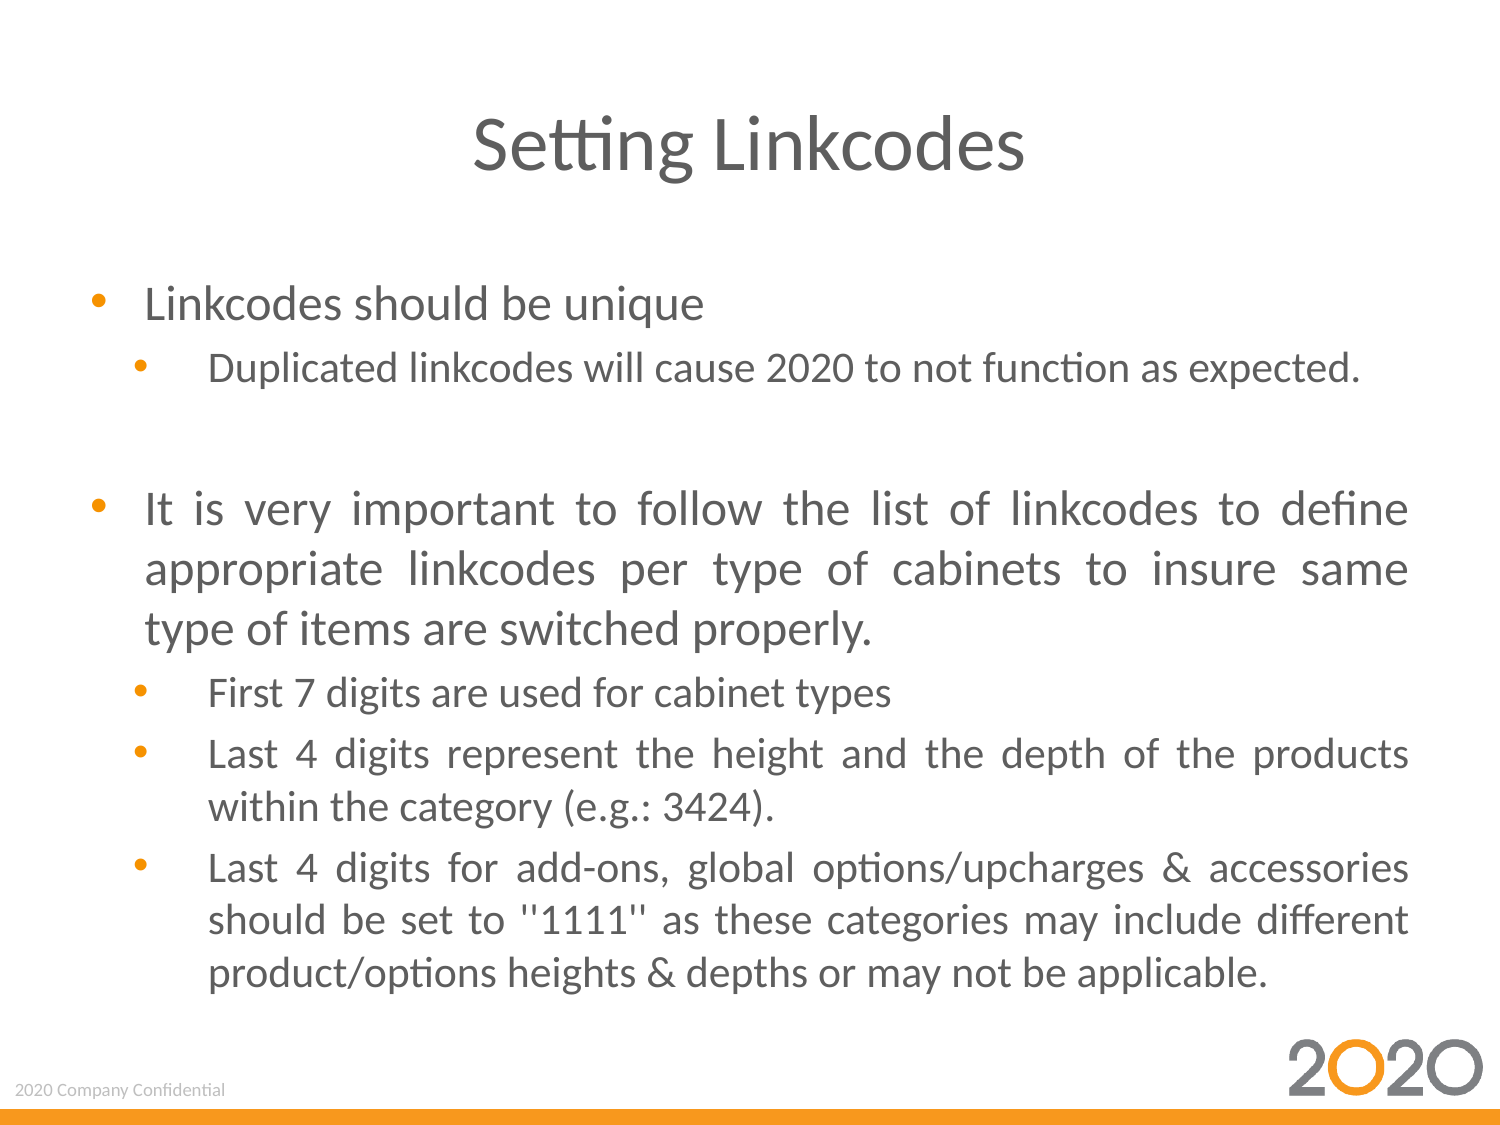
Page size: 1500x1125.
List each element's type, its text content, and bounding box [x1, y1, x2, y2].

list Linkcodes should be unique Duplicated linkcodes will cause 2020 to not function as expected. It is very important to follow the list of linkcodes to define appropriate linkcodes per type of cabinets to insure same type of items are switched properly. First 7 digits are used for cabinet types Last 4 digits represent the height and the depth of the products within the category (e.g.: 3424). Last 4 digits for add-ons, global options/upcharges & accessories should be set to ''1111'' as these categories may include different product/options heights & depths or may not be applicable. [75, 262, 1425, 1005]
picture [0, 0, 1500, 1125]
title Setting Linkcodes [75, 45, 1425, 233]
